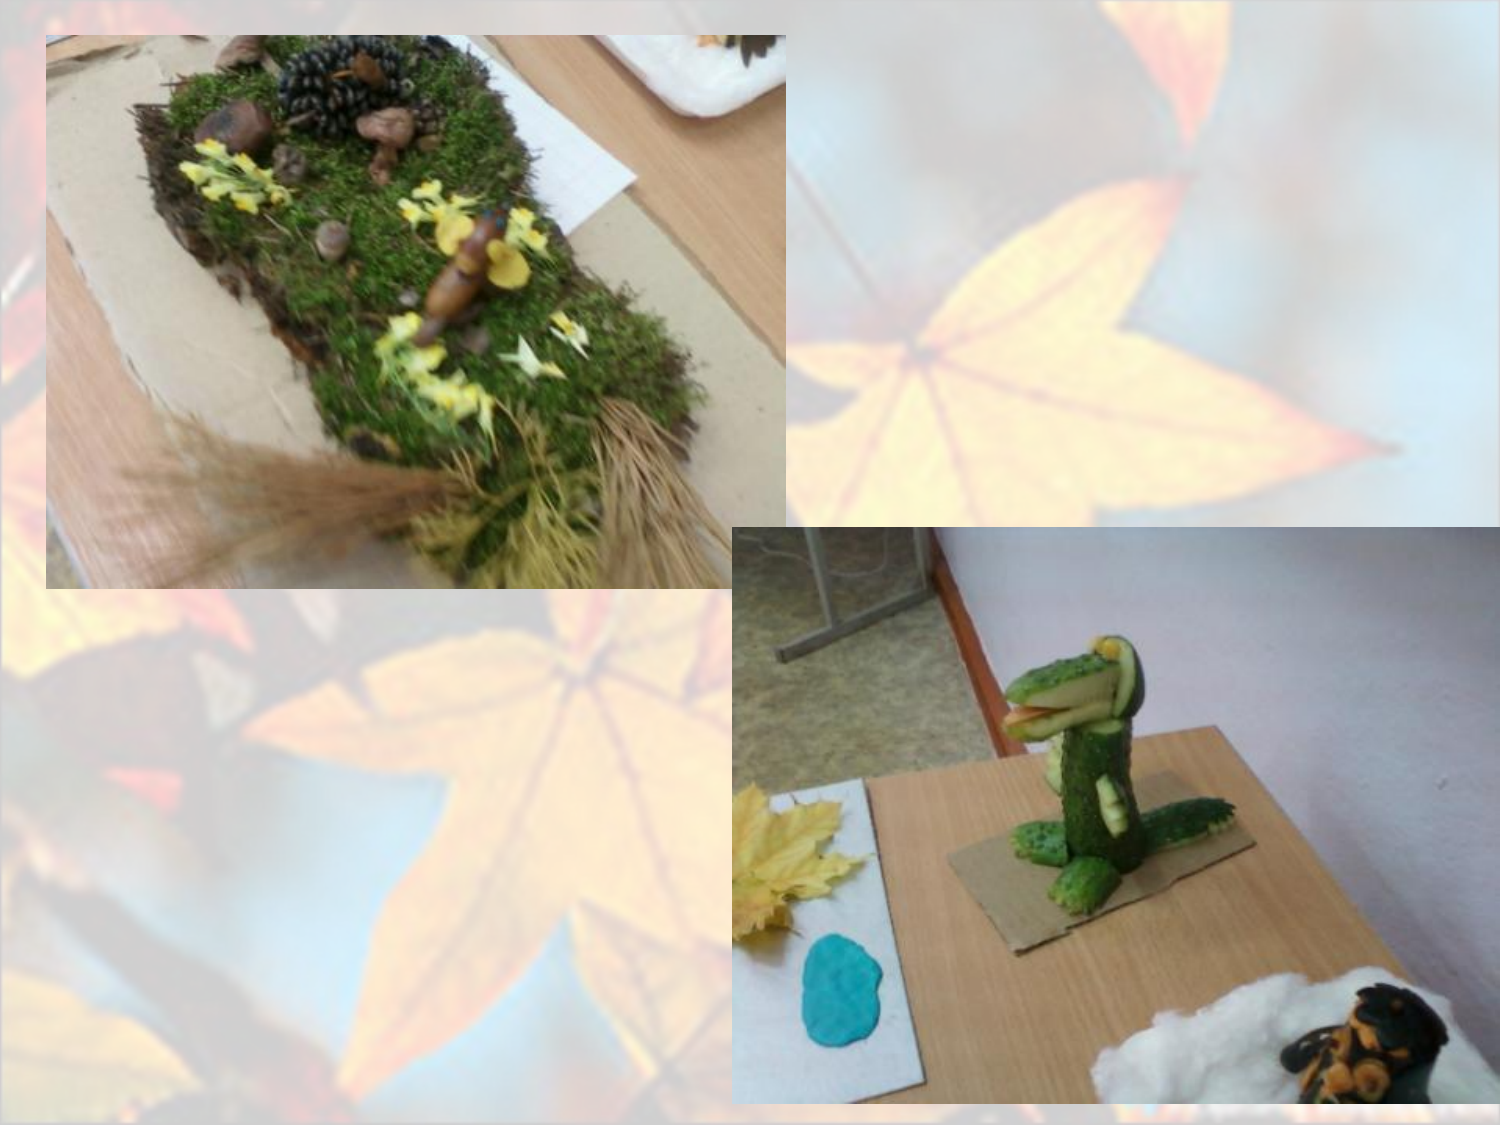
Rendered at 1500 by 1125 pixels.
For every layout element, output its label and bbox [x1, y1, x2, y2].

list [46, 34, 786, 590]
list [732, 527, 1500, 1104]
